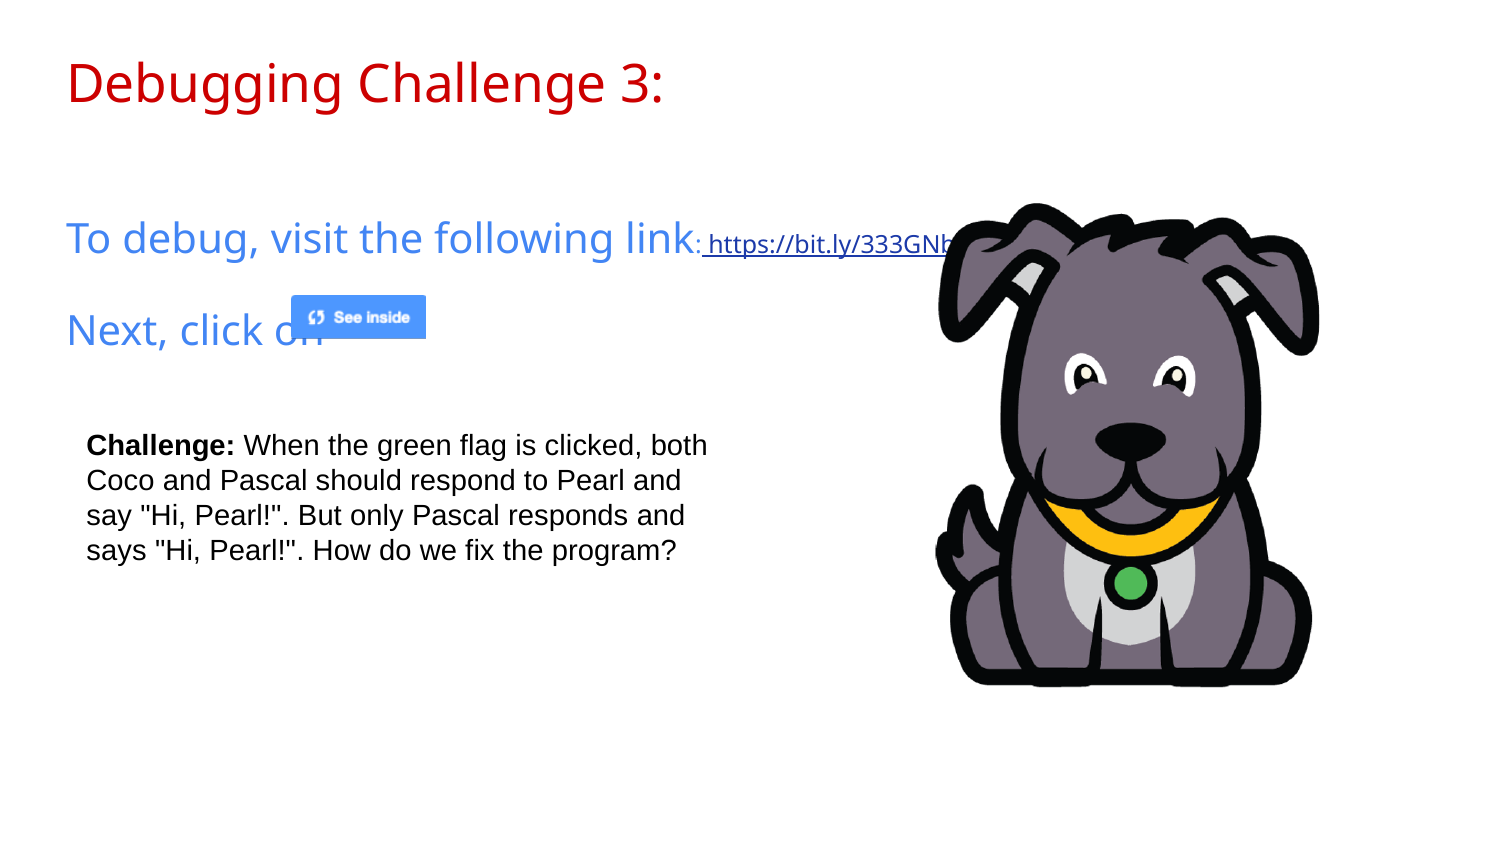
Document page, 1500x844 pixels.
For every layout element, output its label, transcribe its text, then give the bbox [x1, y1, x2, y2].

text_box Challenge: When the green flag is clicked, both Coco and Pascal should respond to Pearl and say "Hi, Pearl!". But only Pascal responds and says "Hi, Pearl!". How do we fix the program? [71, 411, 731, 581]
picture [935, 201, 1320, 696]
picture [291, 295, 427, 340]
list To debug, visit the following link: https://bit.ly/333GNb9 Next, click on [51, 189, 1449, 750]
title Debugging Challenge 3: [51, 34, 1449, 129]
